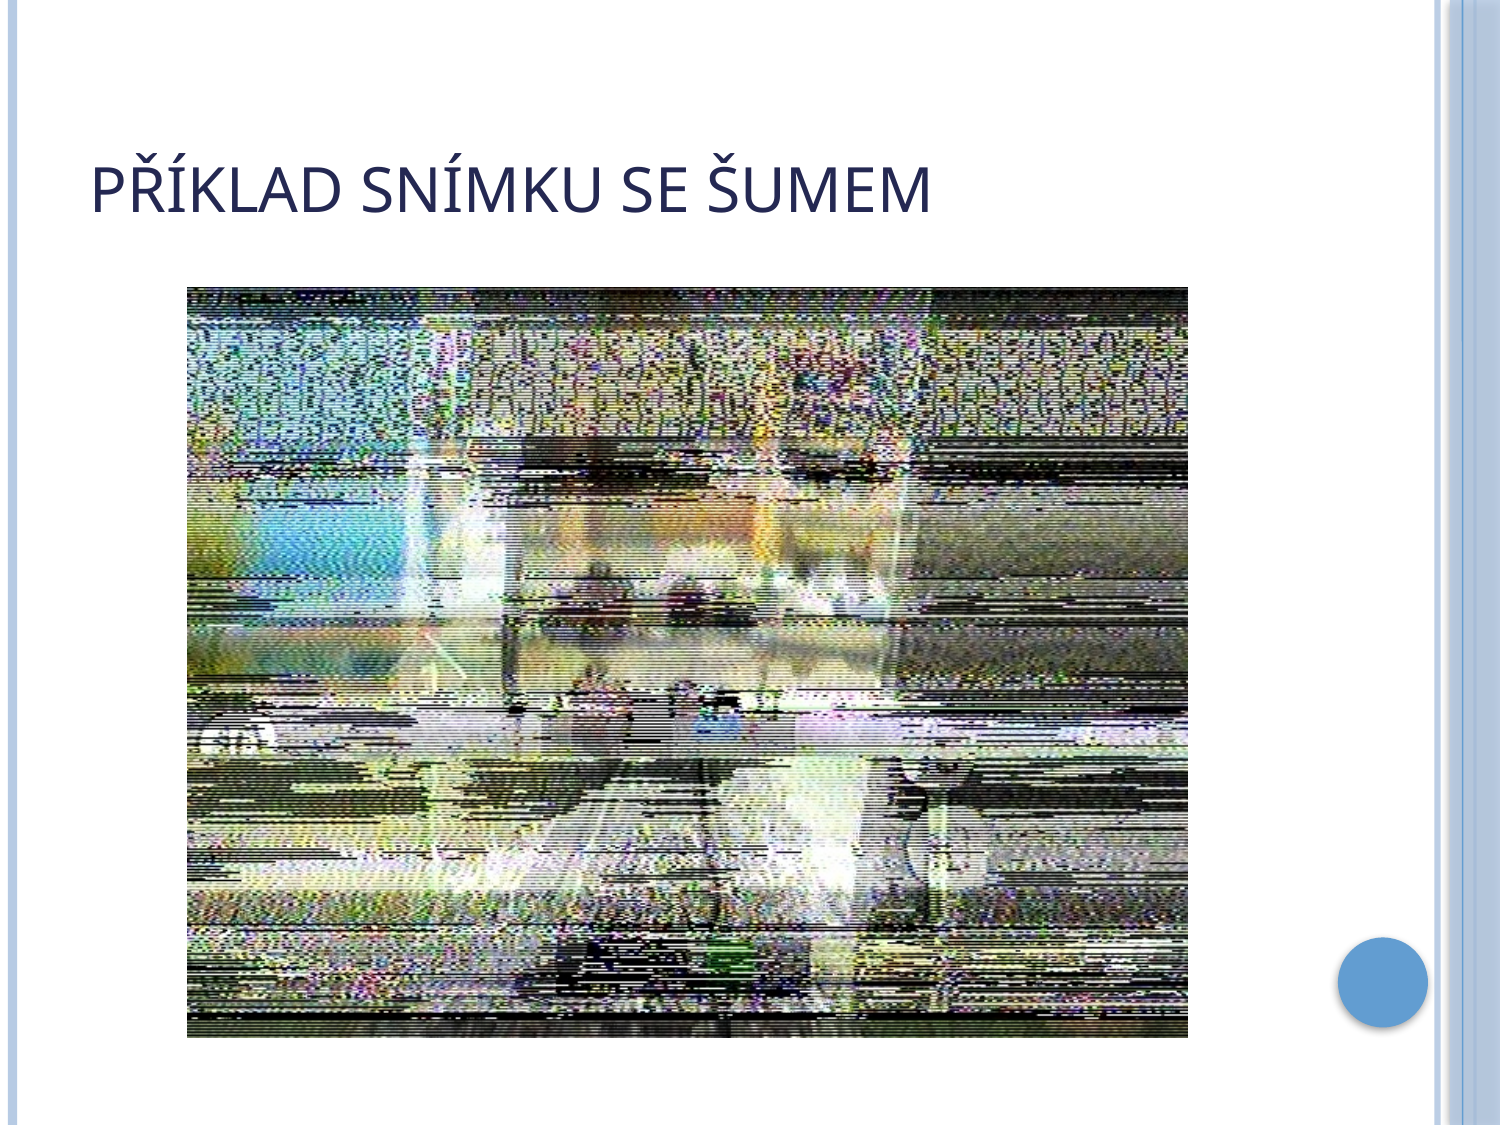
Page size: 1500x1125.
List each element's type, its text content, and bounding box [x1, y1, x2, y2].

title Příklad snímku se šumem [75, 45, 1300, 233]
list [186, 286, 1188, 1038]
